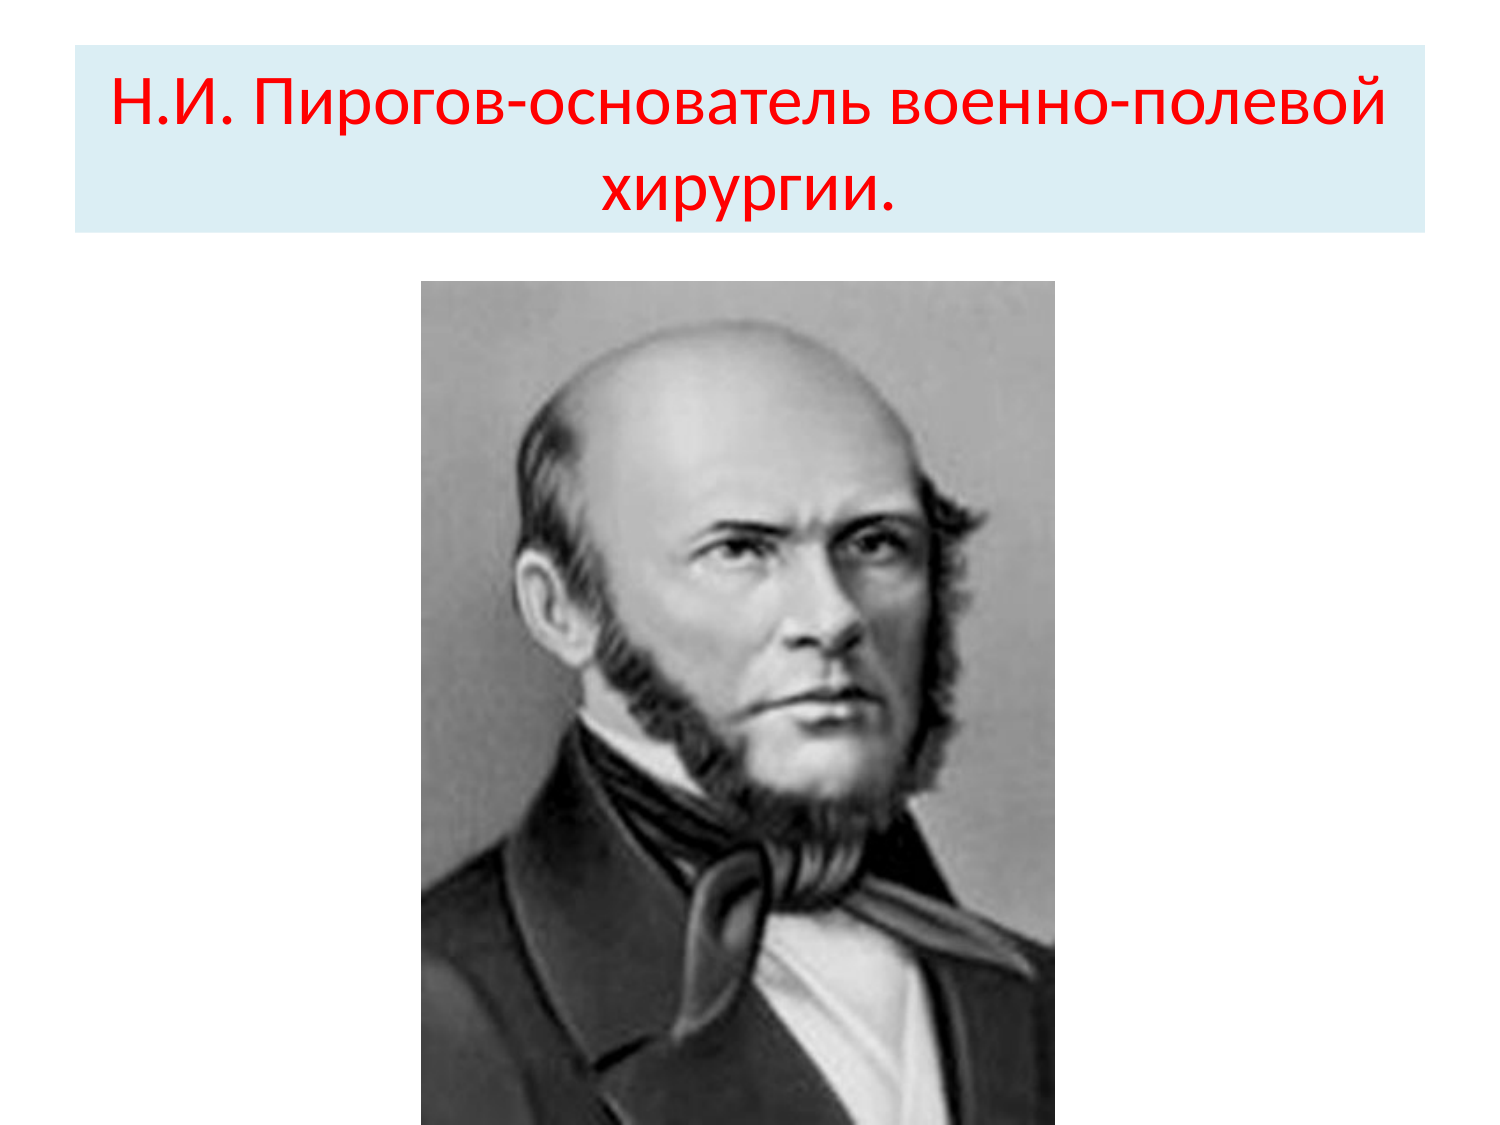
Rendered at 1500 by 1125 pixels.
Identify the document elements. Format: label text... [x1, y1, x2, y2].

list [421, 281, 1055, 1125]
title Н.И. Пирогов-основатель военно-полевой хирургии. [75, 45, 1425, 233]
